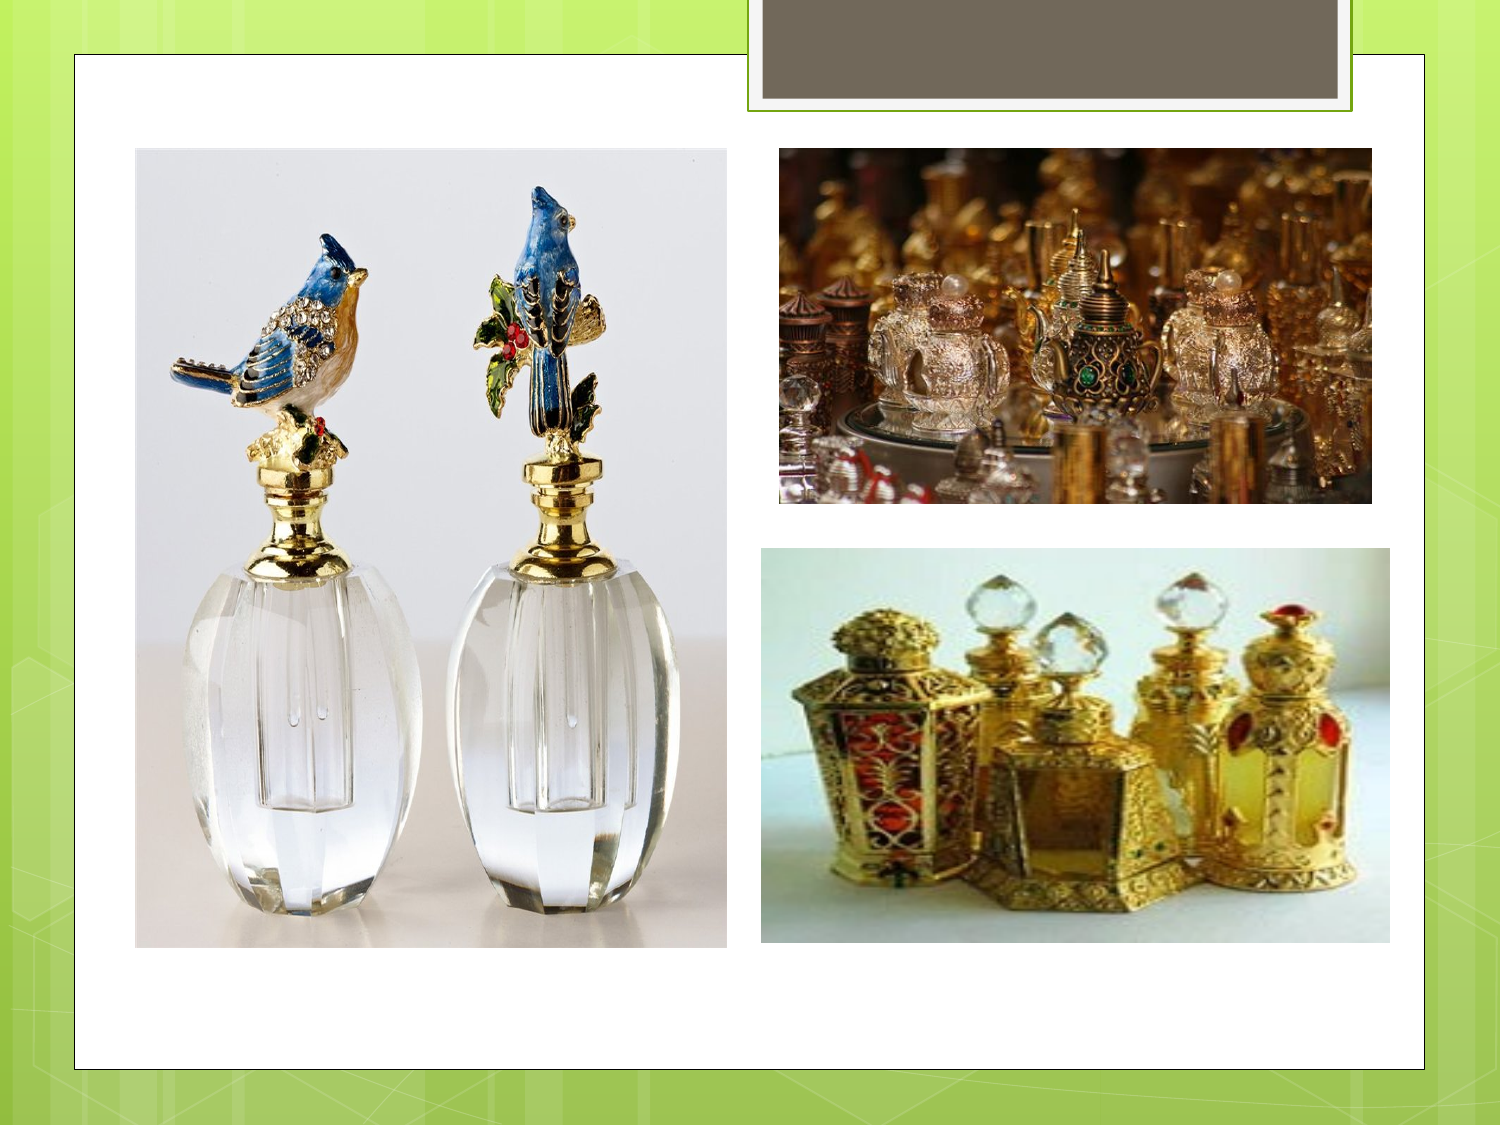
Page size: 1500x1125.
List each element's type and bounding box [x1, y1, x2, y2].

picture [779, 148, 1372, 504]
picture [761, 548, 1390, 944]
picture [135, 148, 727, 948]
